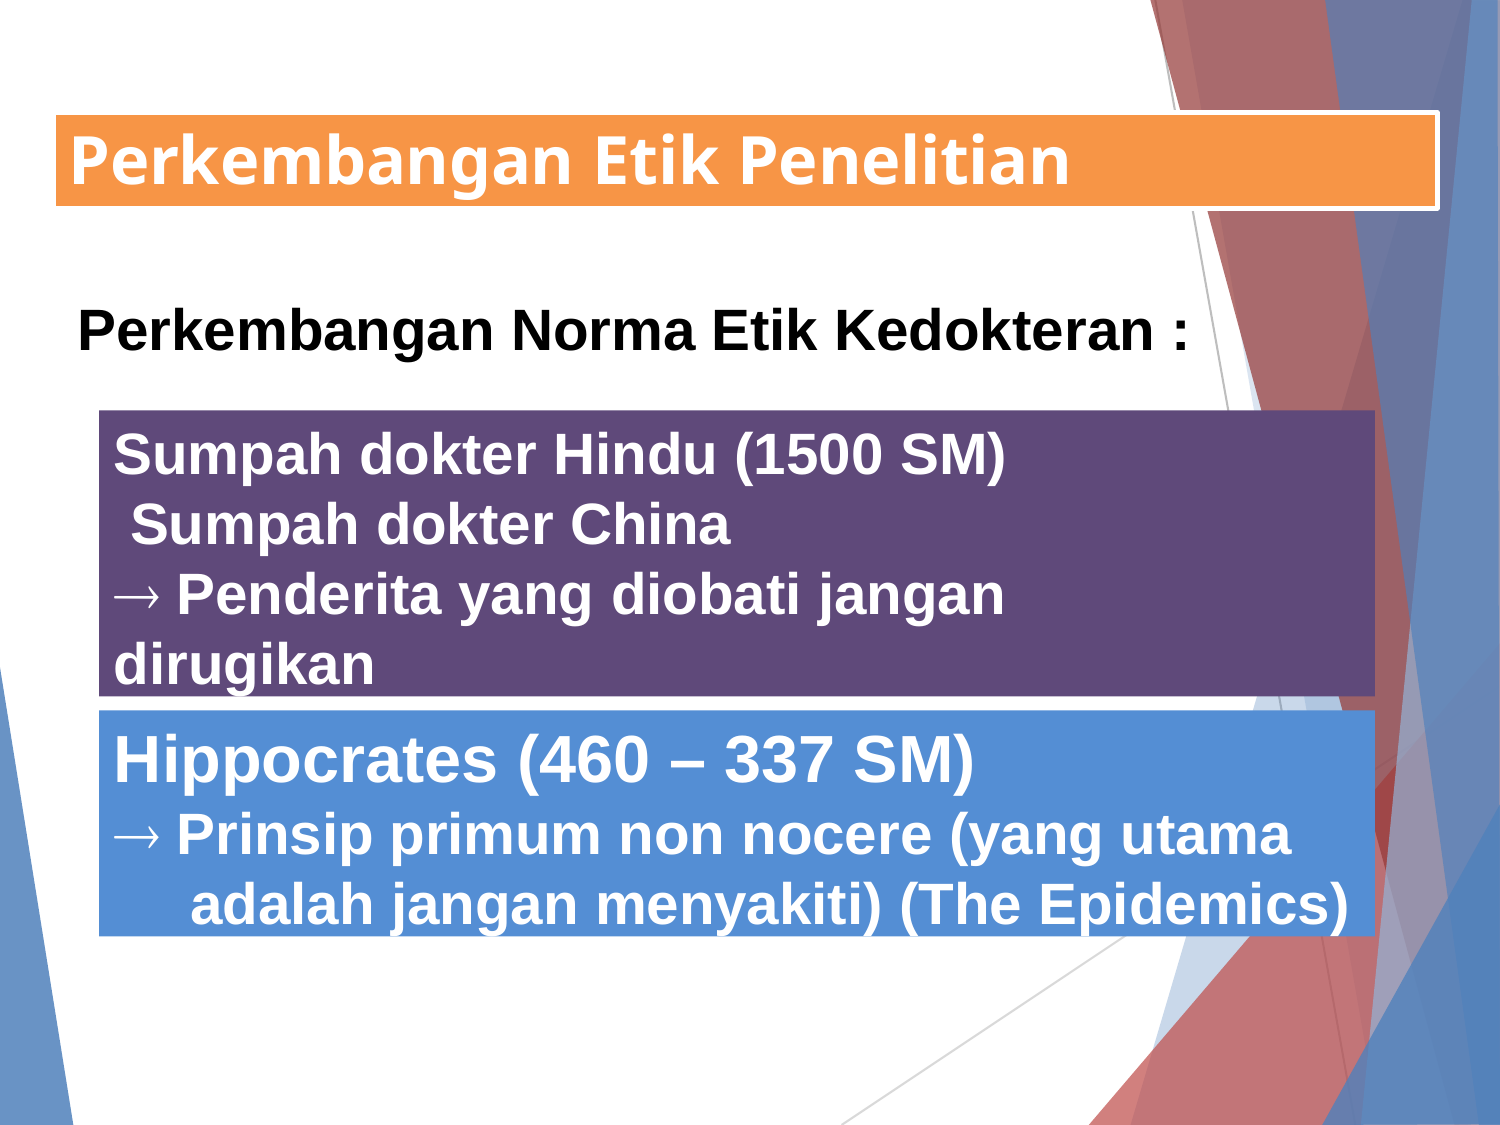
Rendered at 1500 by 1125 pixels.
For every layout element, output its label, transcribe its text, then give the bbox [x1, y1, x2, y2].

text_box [51, 110, 1440, 211]
text_box Hippocrates (460 – 337 SM)  Prinsip primum non nocere (yang utama adalah jangan menyakiti) (The Epidemics) [99, 710, 1375, 937]
title Perkembangan Etik Penelitian Kesehatan [53, 218, 1438, 306]
text_box Sumpah dokter Hindu (1500 SM) Sumpah dokter China  Penderita yang diobati jangan dirugikan [99, 410, 1375, 697]
text_box Perkembangan Norma Etik Kedokteran : [75, 289, 1197, 362]
